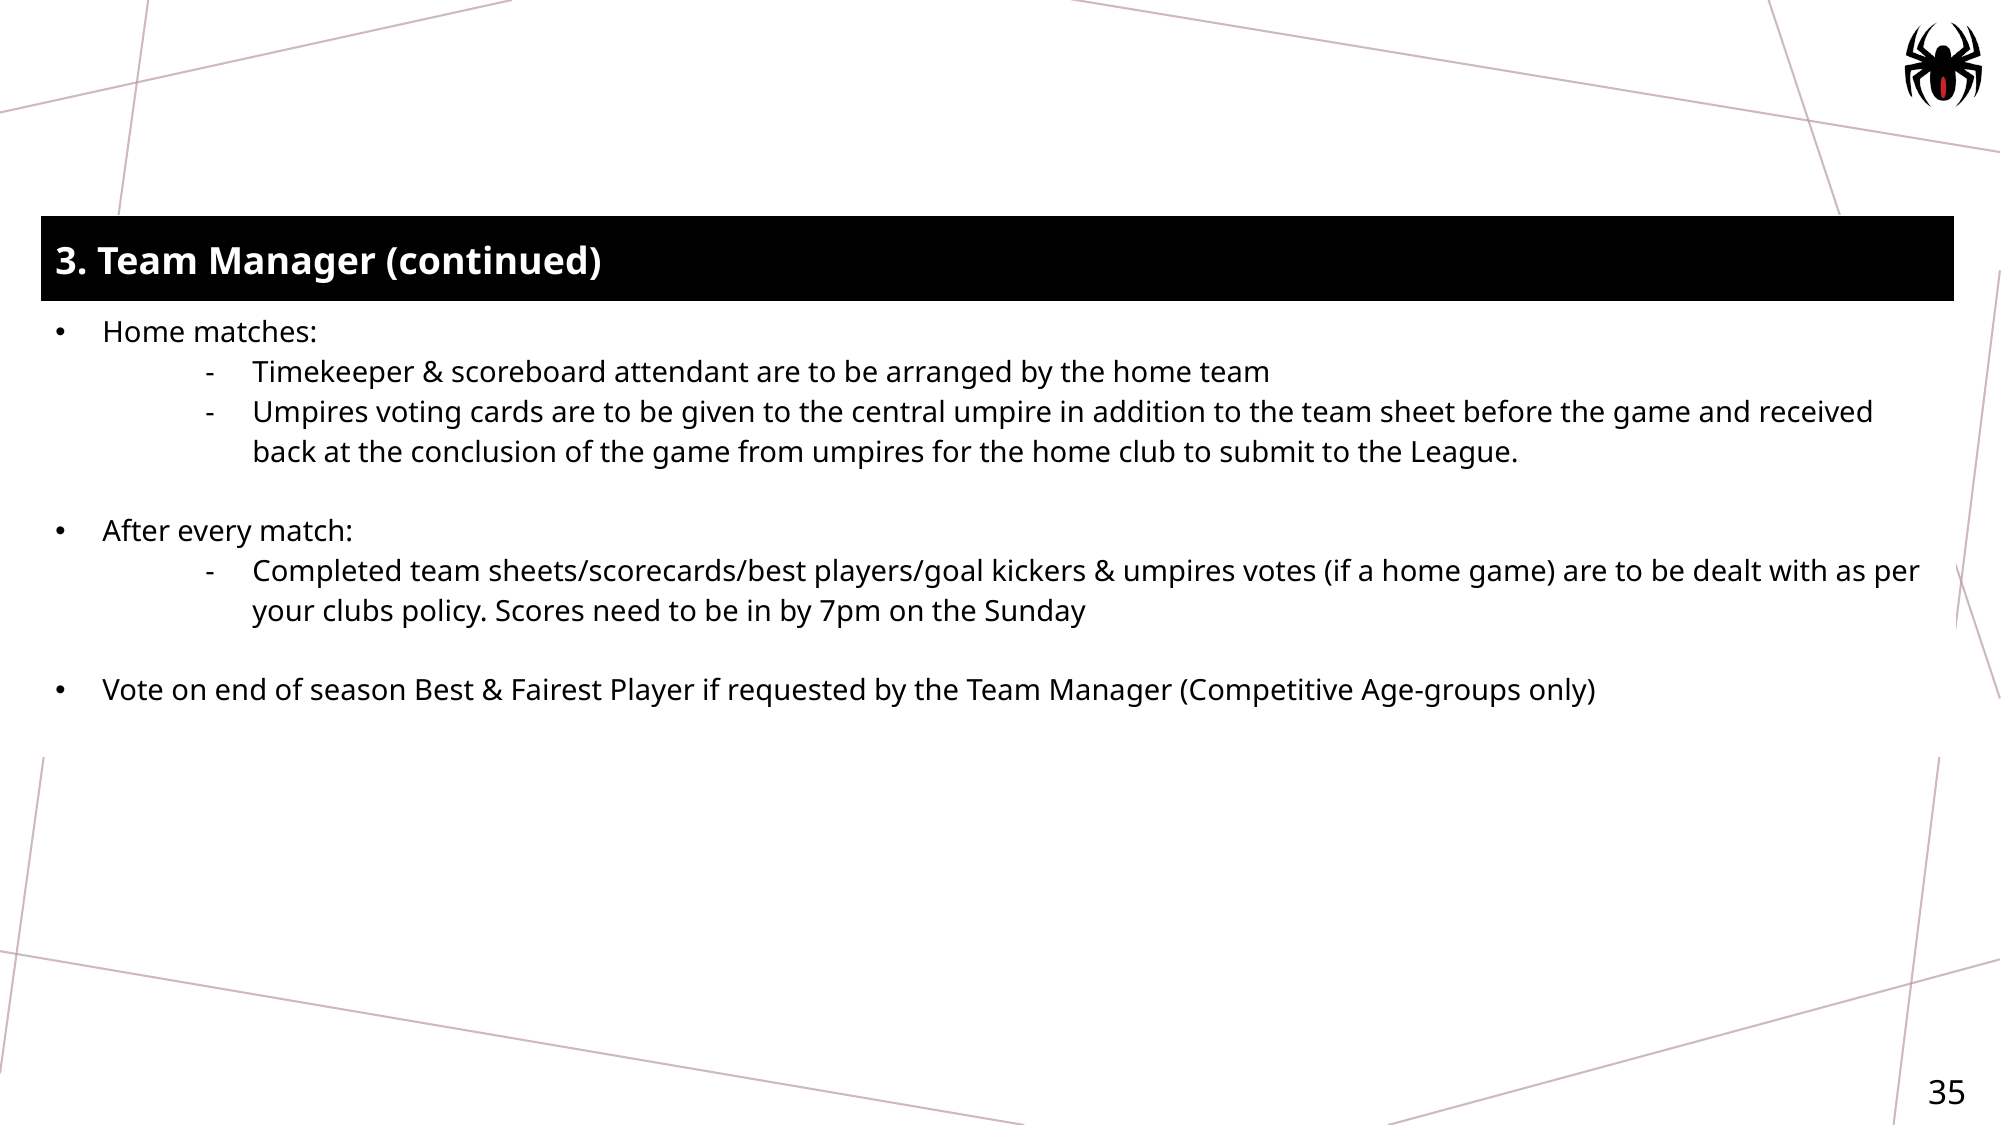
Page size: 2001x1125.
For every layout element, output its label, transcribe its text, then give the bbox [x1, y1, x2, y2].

picture [1901, 20, 1984, 109]
text_box ‹#› [1913, 1063, 2000, 1124]
table_header 3. Team Manager (continued) [41, 216, 1954, 301]
table_cell Home matches: Timekeeper & scoreboard attendant are to be arranged by the home team Umpires voting cards are to be given to the central umpire in addition to the team sheet before the game and received back at the conclusion of the game from umpires for the home club to submit to the League. After every match: Completed team sheets/scorecards/best players/goal kickers & umpires votes (if a home game) are to be dealt with as per your clubs policy. Scores need to be in by 7pm on the Sunday Vote on end of season Best & Fairest Player if requested by the Team Manager (Competitive Age-groups only) [41, 307, 1954, 755]
